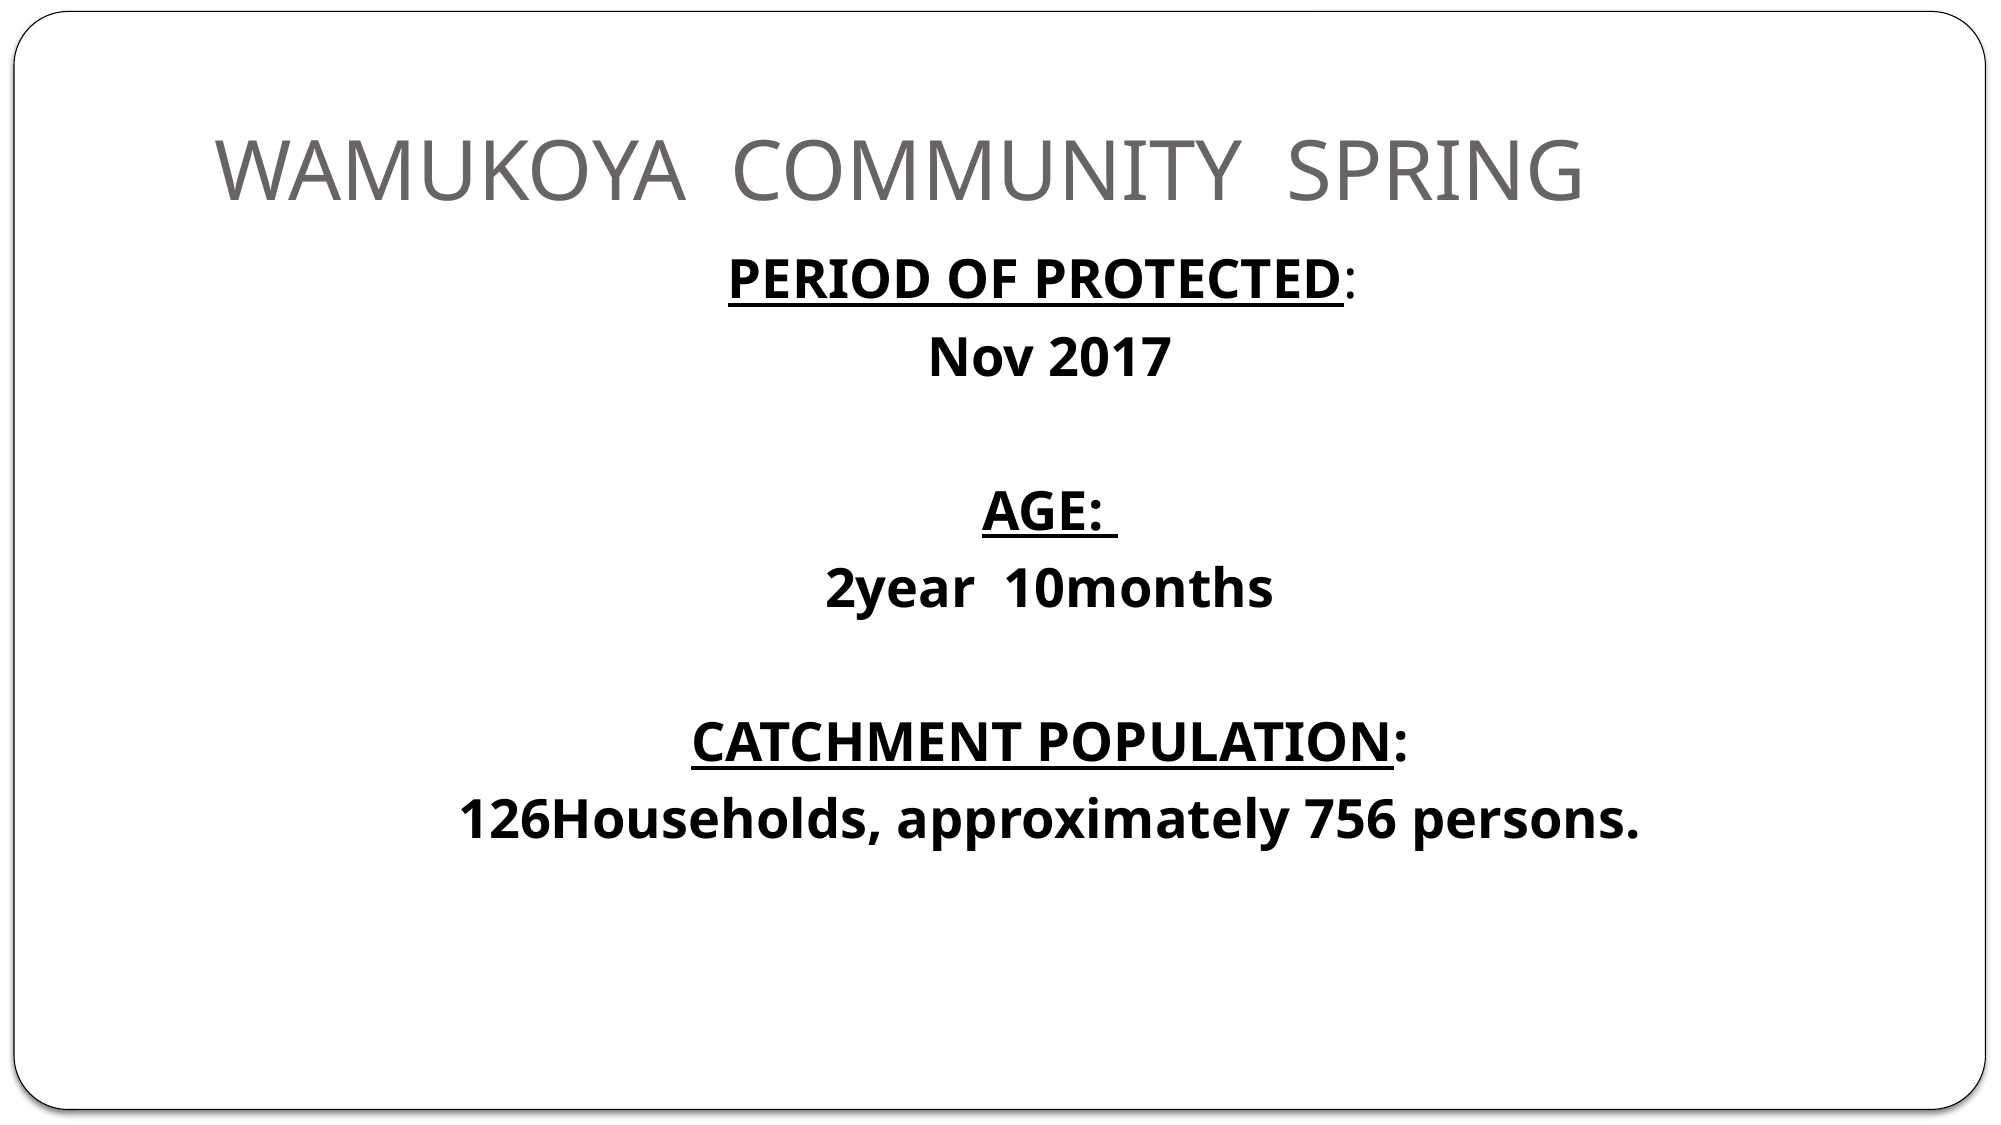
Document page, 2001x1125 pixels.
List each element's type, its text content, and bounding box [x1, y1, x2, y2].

list PERIOD OF PROTECTED: Nov 2017 AGE: 2year 10months CATCHMENT POPULATION: 126Households, approximately 756 persons. [200, 237, 1900, 988]
title WAMUKOYA COMMUNITY SPRING [200, 45, 1900, 233]
